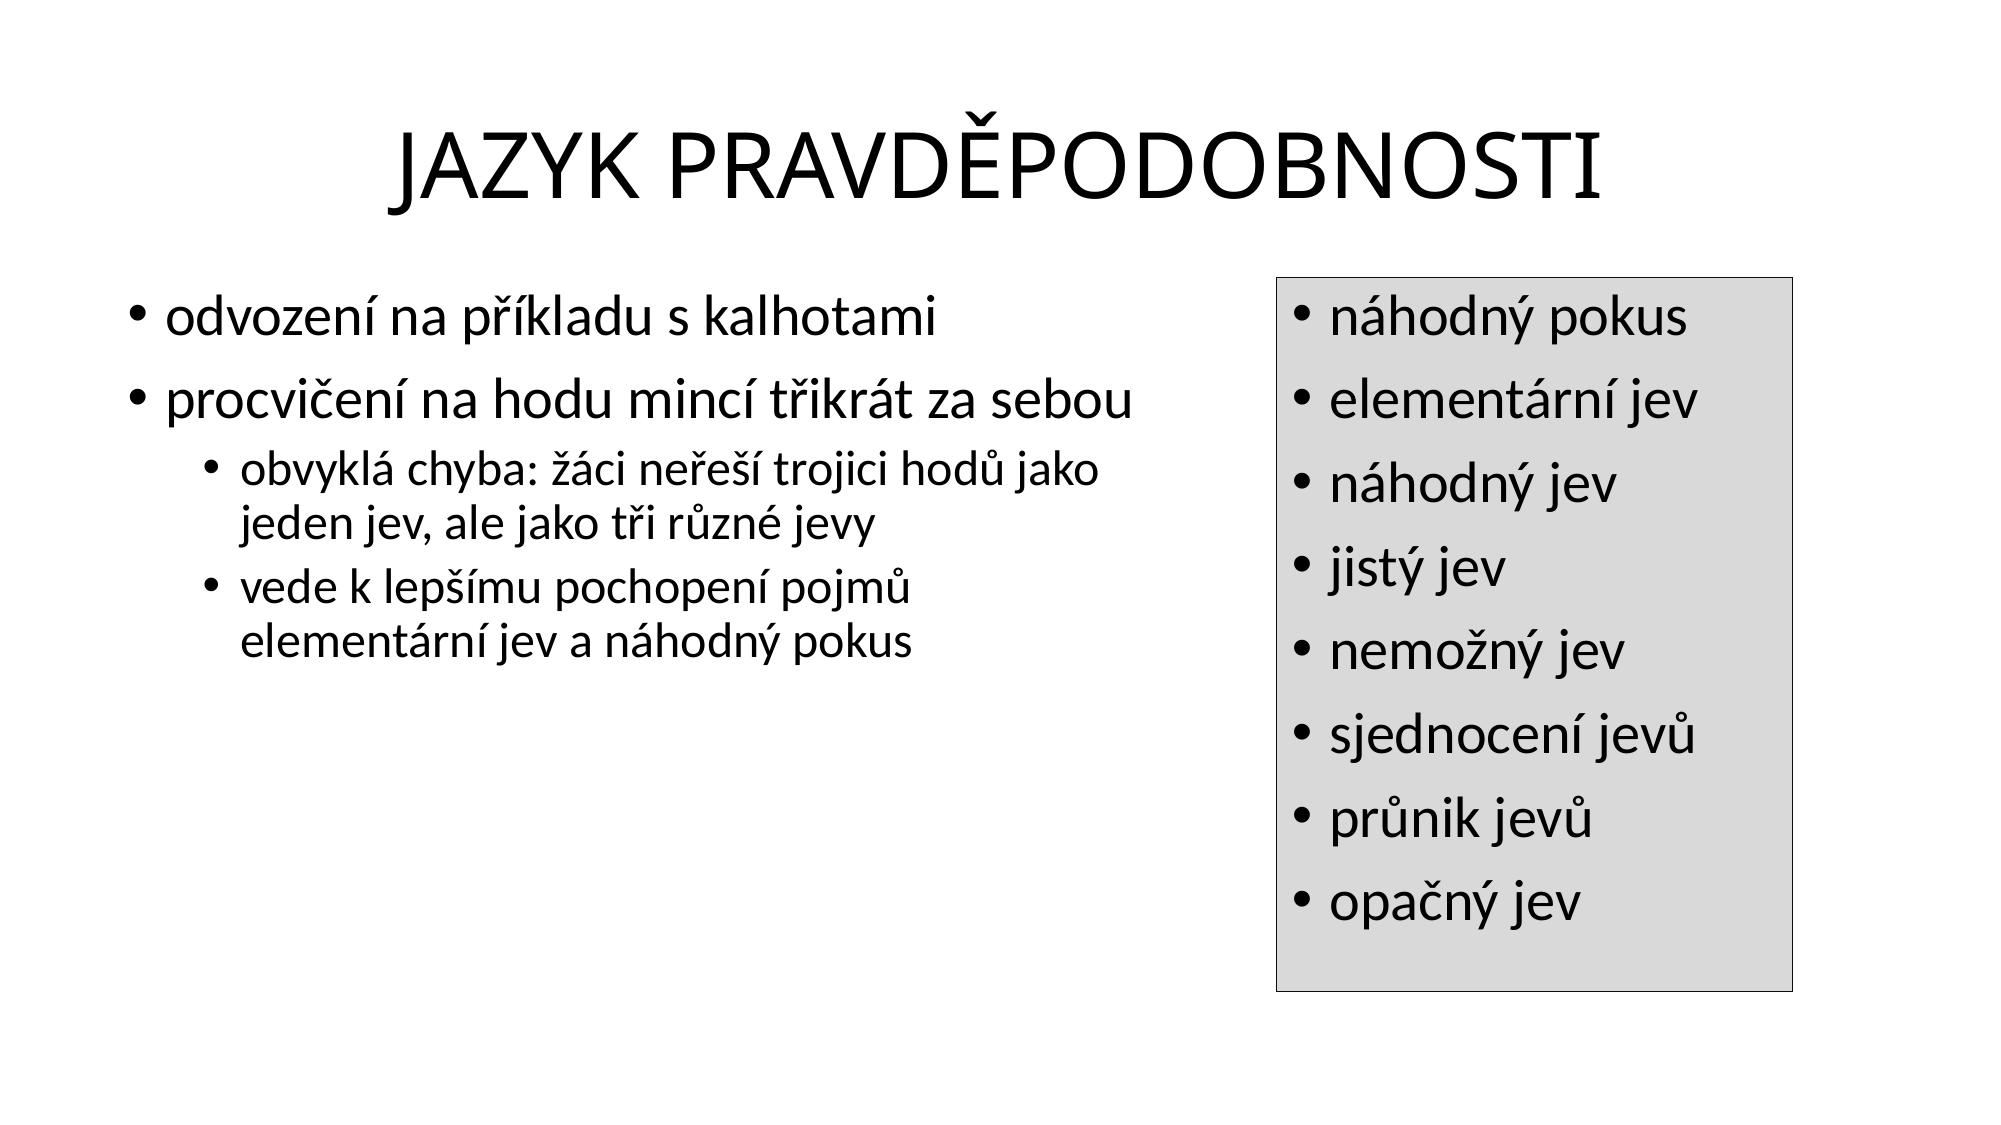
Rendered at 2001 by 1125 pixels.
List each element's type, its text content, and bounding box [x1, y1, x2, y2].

list odvození na příkladu s kalhotami procvičení na hodu mincí třikrát za sebou obvyklá chyba: žáci neřeší trojici hodů jako jeden jev, ale jako tři různé jevy vede k lepšímu pochopení pojmů elementární jev a náhodný pokus [112, 277, 1174, 992]
list náhodný pokus elementární jev náhodný jev jistý jev nemožný jev sjednocení jevů průnik jevů opačný jev [1276, 277, 1793, 992]
title JAZYK PRAVDĚPODOBNOSTI [137, 59, 1863, 278]
